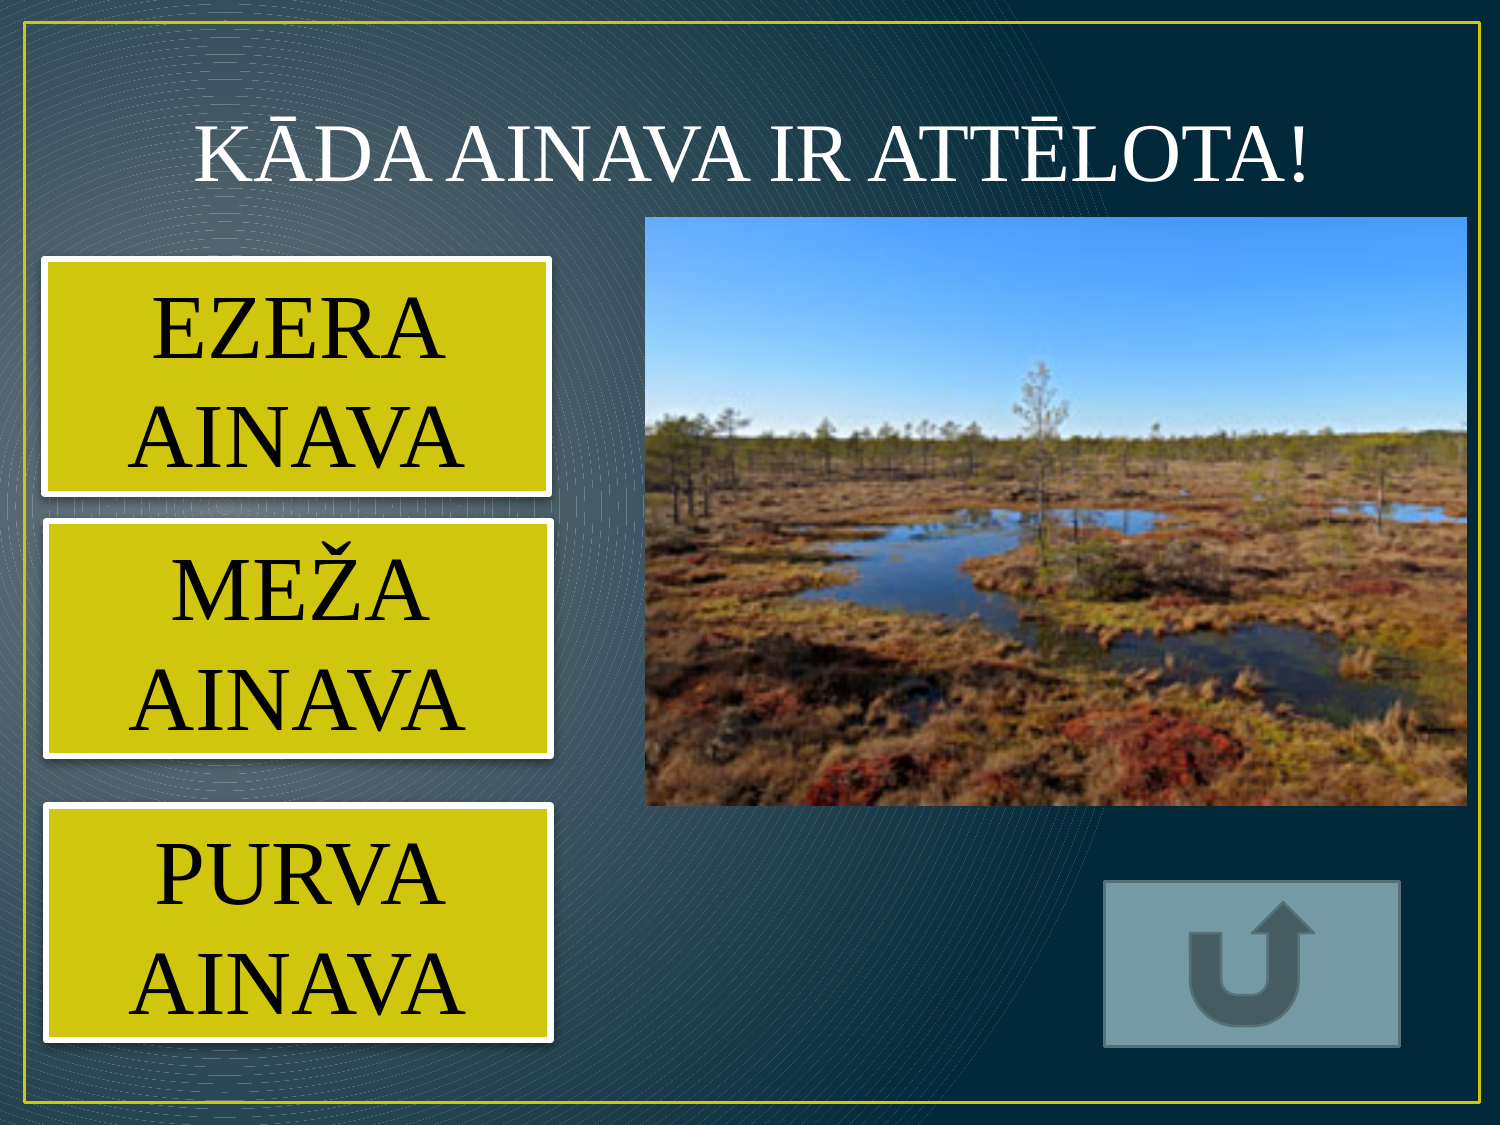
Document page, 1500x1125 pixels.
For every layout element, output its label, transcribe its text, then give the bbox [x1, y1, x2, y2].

text_box KĀDA AINAVA IR ATTĒLOTA! [44, 91, 1463, 206]
text_box MEŽA AINAVA [43, 518, 554, 759]
text_box EZERA AINAVA [41, 256, 552, 497]
text_box [1103, 880, 1401, 1048]
text_box PURVA AINAVA [43, 802, 554, 1043]
picture [645, 211, 1466, 806]
picture [1064, 813, 1074, 822]
